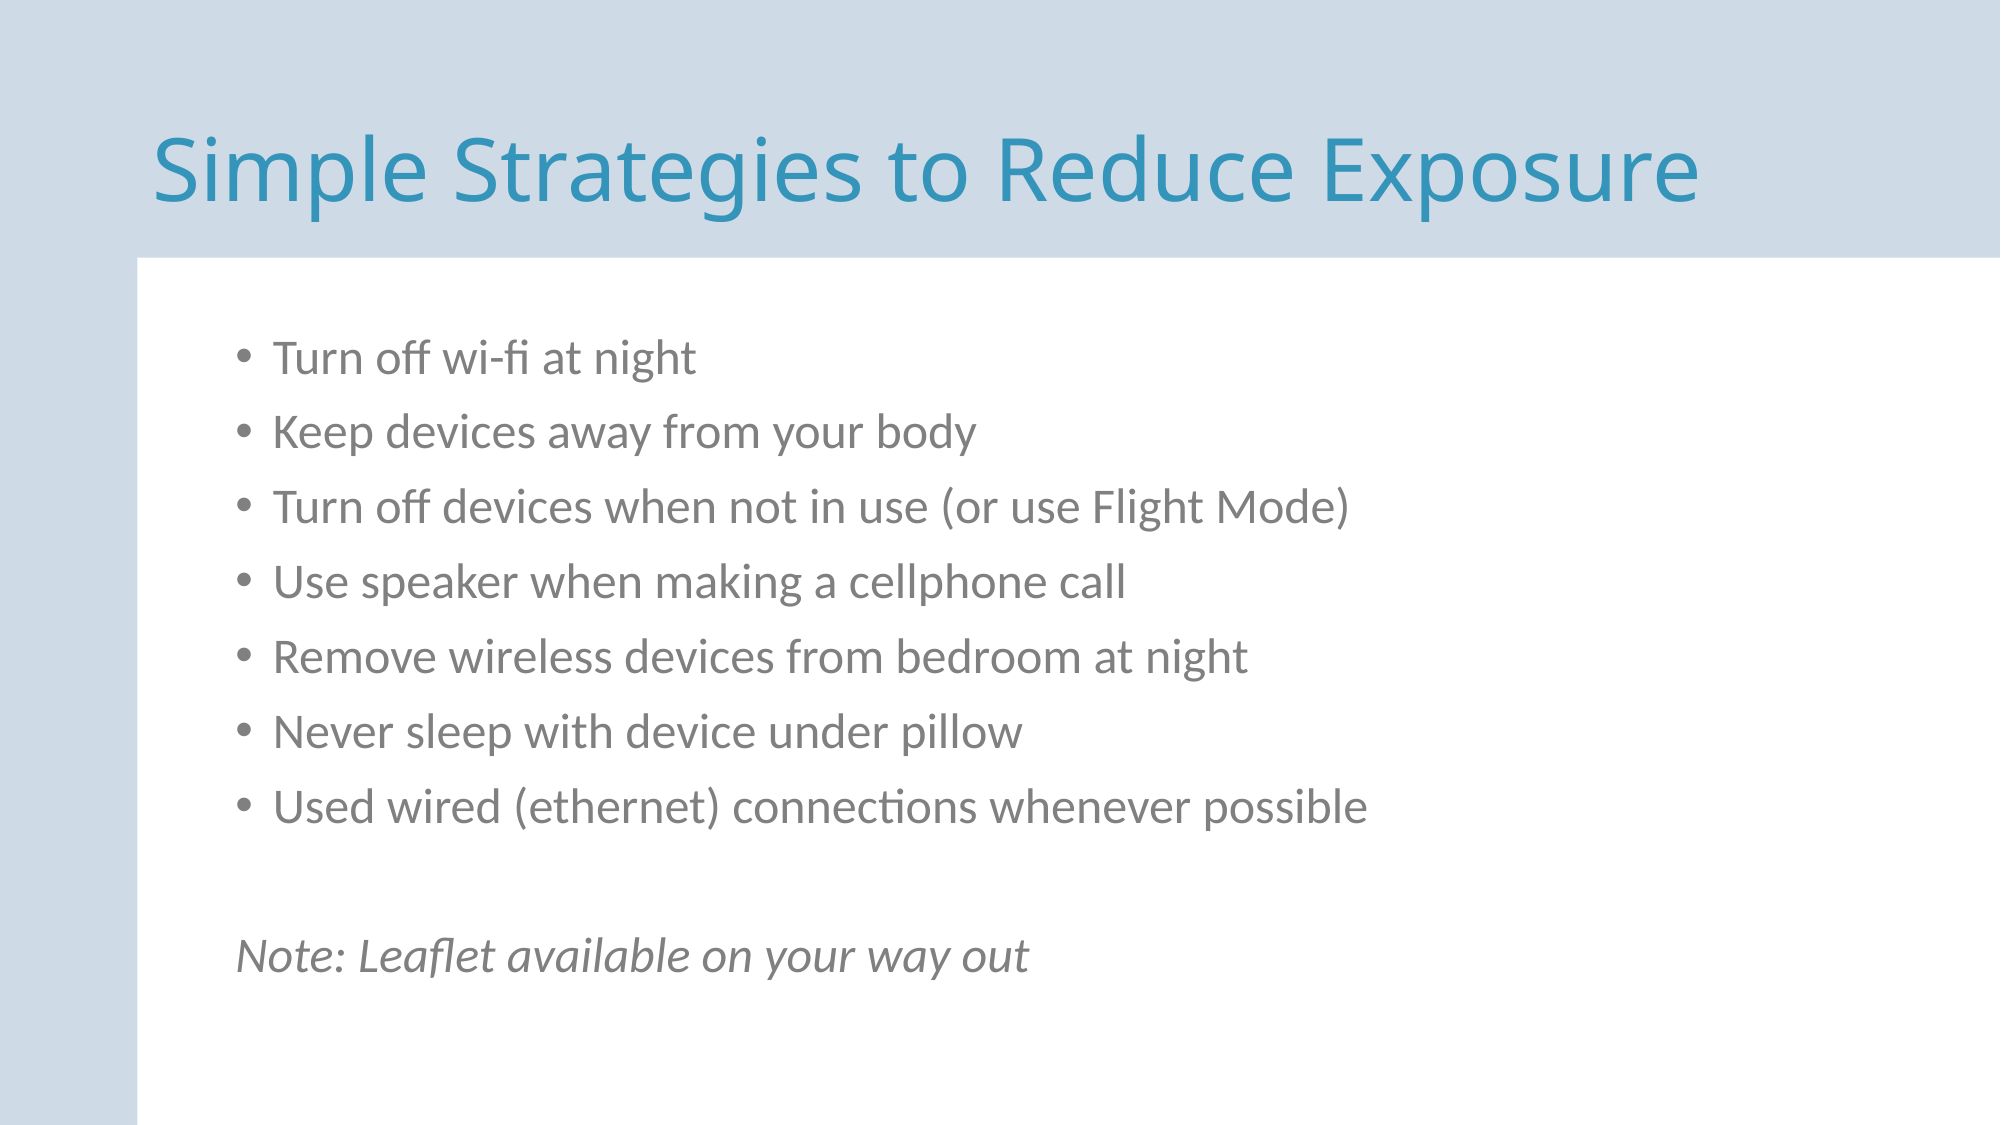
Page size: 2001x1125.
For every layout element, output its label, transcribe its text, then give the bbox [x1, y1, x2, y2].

text_box Simple Strategies to Reduce Exposure [137, 118, 2000, 258]
list Turn off wi-fi at night Keep devices away from your body Turn off devices when not in use (or use Flight Mode) Use speaker when making a cellphone call Remove wireless devices from bedroom at night Never sleep with device under pillow Used wired (ethernet) connections whenever possible Note: Leaflet available on your way out [220, 323, 1863, 1014]
text_box [136, 257, 2000, 1125]
